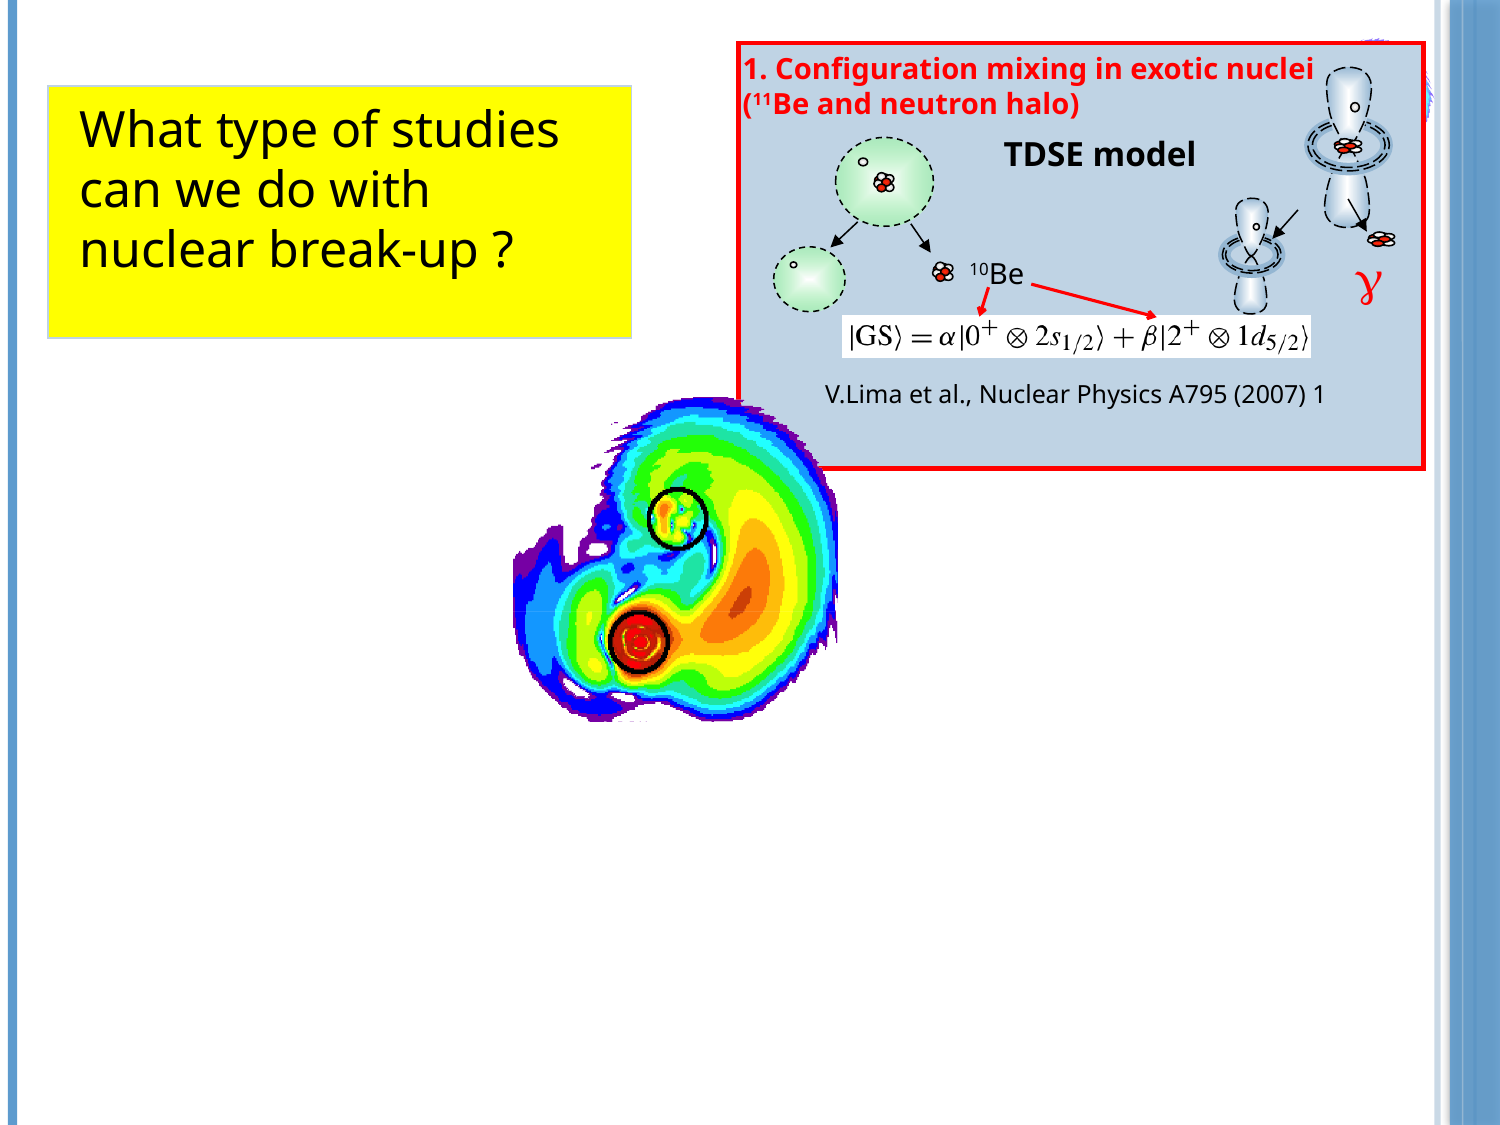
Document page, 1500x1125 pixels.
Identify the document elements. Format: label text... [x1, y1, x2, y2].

picture [513, 396, 839, 723]
text_box What type of studies can we do with nuclear break-up ? [64, 90, 680, 285]
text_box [737, 42, 1424, 469]
text_box [48, 86, 632, 338]
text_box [773, 136, 954, 313]
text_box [1221, 65, 1396, 315]
